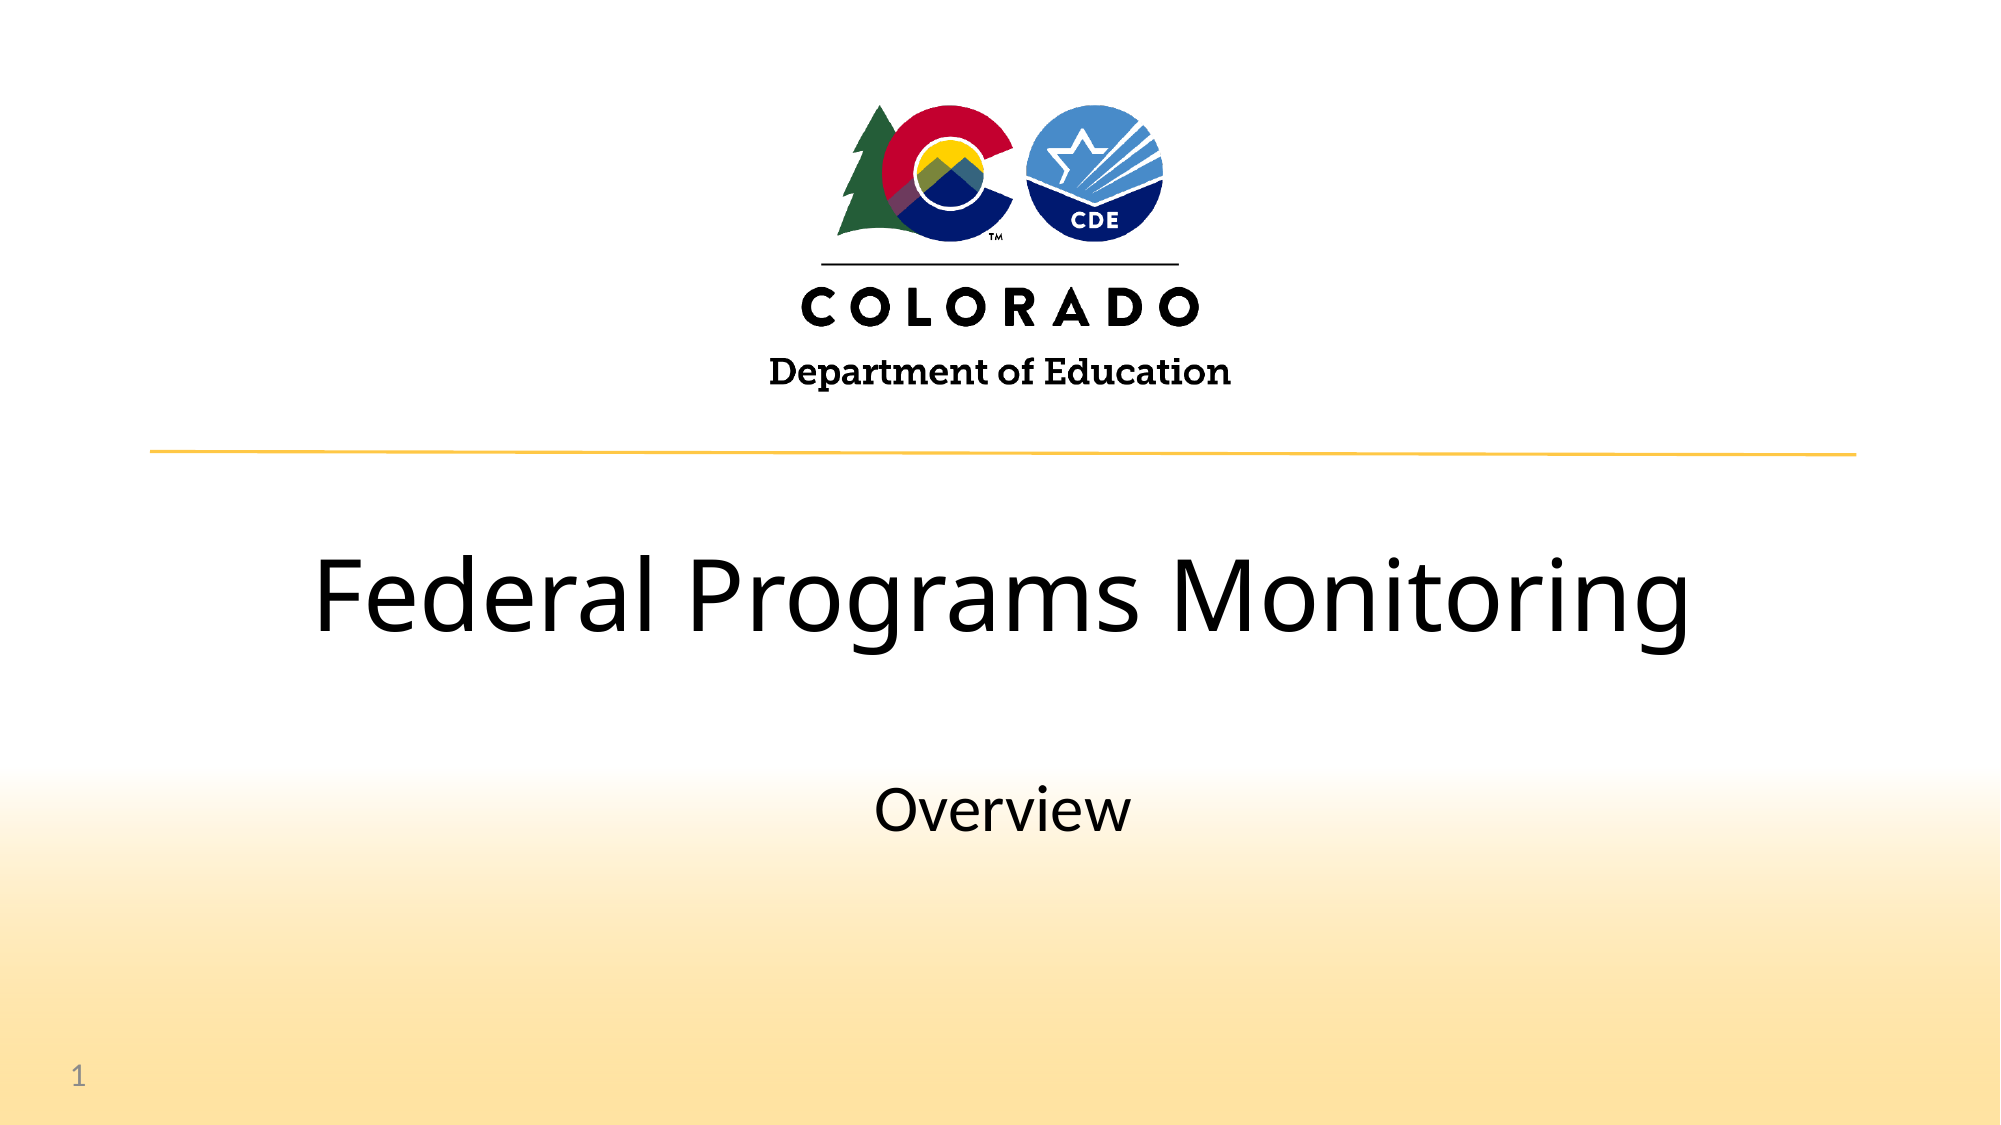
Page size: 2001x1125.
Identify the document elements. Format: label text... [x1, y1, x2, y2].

subtitle Overview [150, 766, 1857, 863]
title Federal Programs Monitoring [150, 545, 1857, 705]
slide_number 1 [54, 1042, 505, 1103]
picture [768, 103, 1232, 393]
